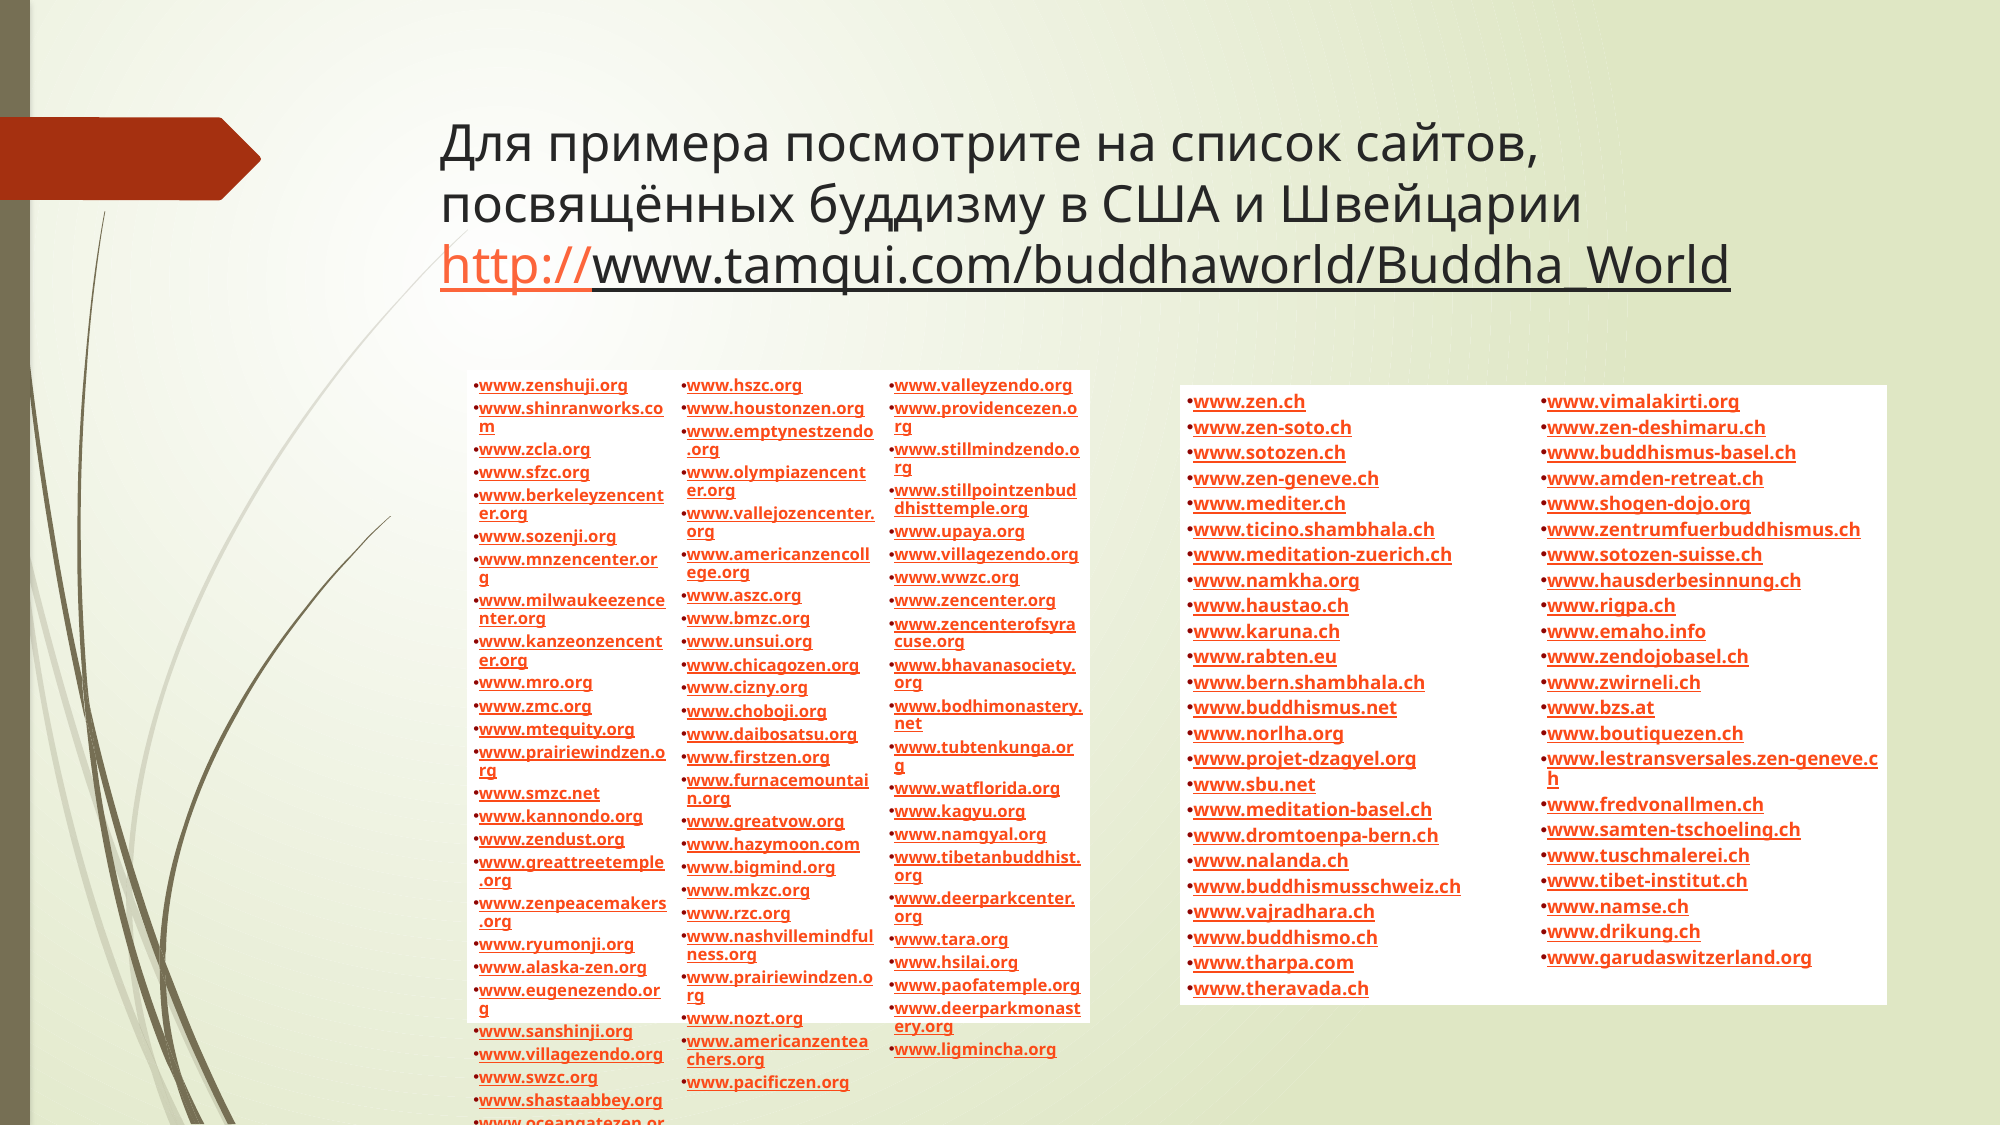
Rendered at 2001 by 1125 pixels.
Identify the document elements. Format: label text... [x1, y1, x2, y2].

table_header www.vimalakirti.org www.zen-deshimaru.ch www.buddhismus-basel.ch www.amden-retreat.ch www.shogen-dojo.org www.zentrumfuerbuddhismus.ch www.sotozen-suisse.ch www.hausderbesinnung.ch www.rigpa.ch www.emaho.info www.zendojobasel.ch www.zwirneli.ch www.bzs.at www.boutiquezen.ch www.lestransversales.zen-geneve.ch www.fredvonallmen.ch www.samten-tschoeling.ch www.tuschmalerei.ch www.tibet-institut.ch www.namse.ch www.drikung.ch www.garudaswitzerland.org [1533, 385, 1887, 1005]
title Для примера посмотрите на список сайтов, посвящённых буддизму в США и Швейцарии http://www.tamqui.com/buddhaworld/Buddha_World [425, 102, 1888, 313]
table_header www.hszc.org www.houstonzen.org www.emptynestzendo.org www.olympiazencenter.org www.vallejozencenter.org www.americanzencollege.org www.aszc.org www.bmzc.org www.unsui.org www.chicagozen.org www.cizny.org www.choboji.org www.daibosatsu.org www.firstzen.org www.furnacemountain.org www.greatvow.org www.hazymoon.com www.bigmind.org www.mkzc.org www.rzc.org www.nashvillemindfulness.org www.prairiewindzen.org www.nozt.org www.americanzenteachers.org www.pacificzen.org [675, 370, 882, 1023]
table_header www.valleyzendo.org www.providencezen.org www.stillmindzendo.org www.stillpointzenbuddhisttemple.org www.upaya.org www.villagezendo.org www.wwzc.org www.zencenter.org www.zencenterofsyracuse.org www.bhavanasociety.org www.bodhimonastery.net www.tubtenkunga.org www.watflorida.org www.kagyu.org www.namgyal.org www.tibetanbuddhist.org www.deerparkcenter.org www.tara.org www.hsilai.org www.paofatemple.org www.deerparkmonastery.org www.ligmincha.org [882, 370, 1090, 1023]
table_header www.zen.ch www.zen-soto.ch www.sotozen.ch www.zen-geneve.ch www.mediter.ch www.ticino.shambhala.ch www.meditation-zuerich.ch www.namkha.org www.haustao.ch www.karuna.ch www.rabten.eu www.bern.shambhala.ch www.buddhismus.net www.norlha.org www.projet-dzagyel.org www.sbu.net www.meditation-basel.ch www.dromtoenpa-bern.ch www.nalanda.ch www.buddhismusschweiz.ch www.vajradhara.ch www.buddhismo.ch www.tharpa.com www.theravada.ch [1180, 385, 1533, 1005]
table_header www.zenshuji.org www.shinranworks.com www.zcla.org www.sfzc.org www.berkeleyzencenter.org www.sozenji.org www.mnzencenter.org www.milwaukeezencenter.org www.kanzeonzencenter.org www.mro.org www.zmc.org www.mtequity.org www.prairiewindzen.org www.smzc.net www.kannondo.org www.zendust.org www.greattreetemple.org www.zenpeacemakers.org www.ryumonji.org www.alaska-zen.org www.eugenezendo.org www.sanshinji.org www.villagezendo.org www.swzc.org www.shastaabbey.org www.oceangatezen.org [467, 370, 675, 1023]
